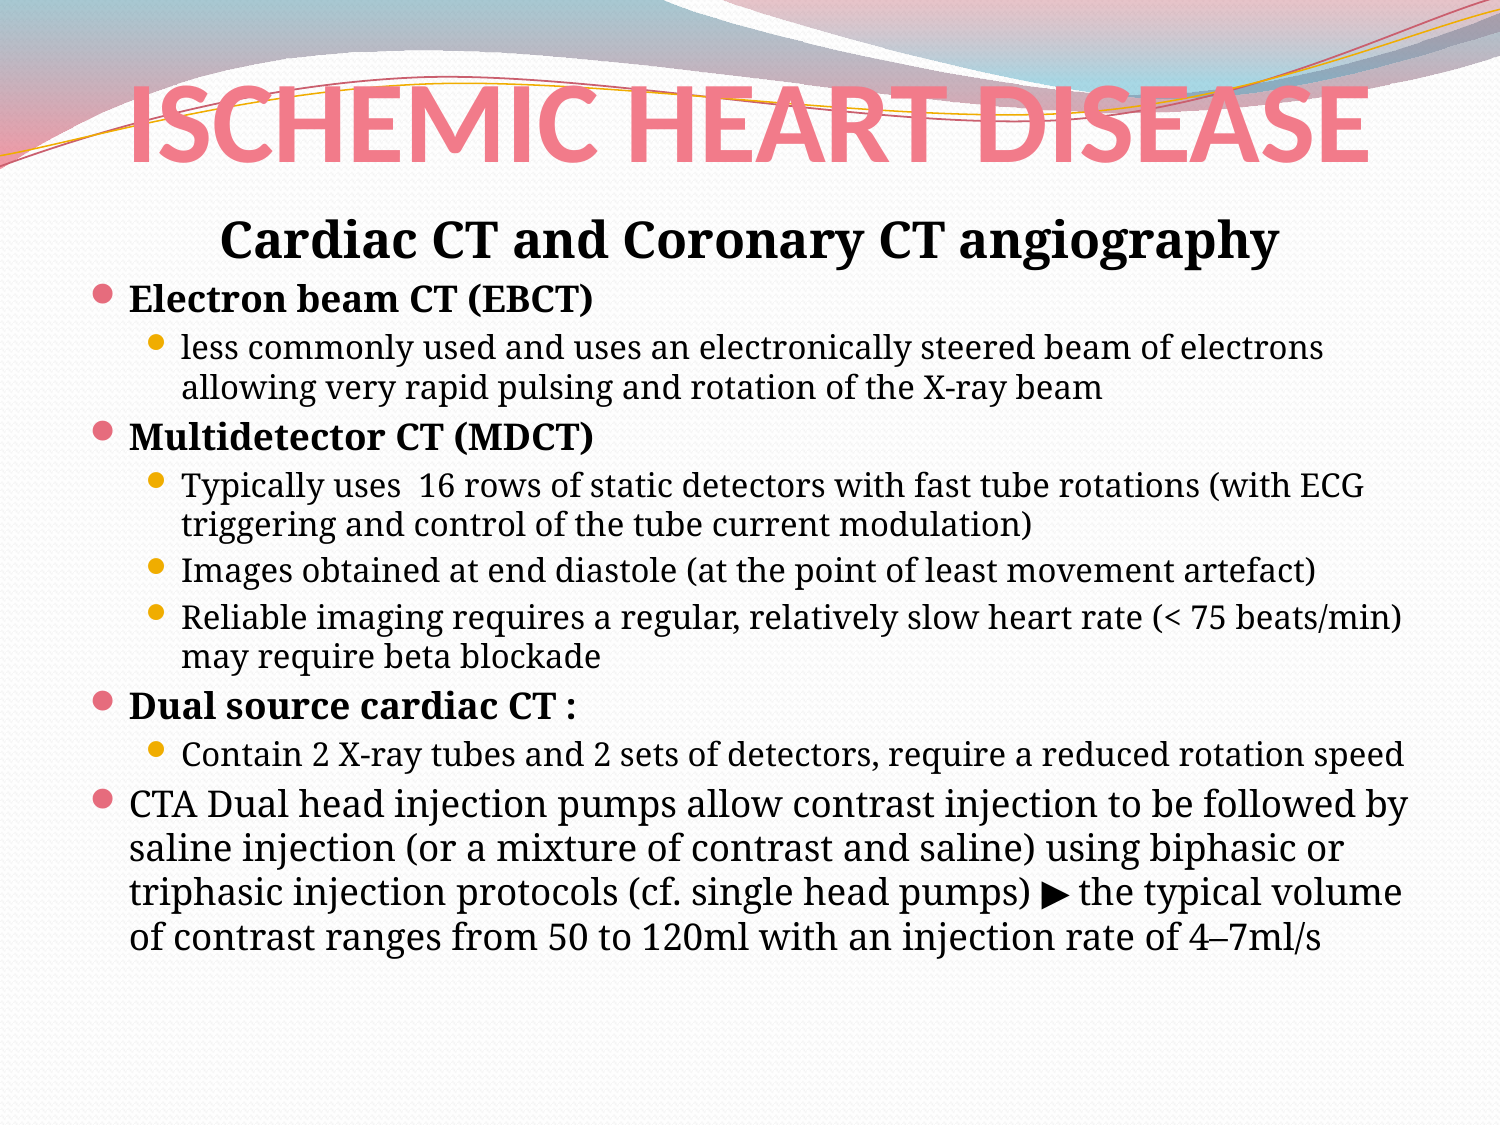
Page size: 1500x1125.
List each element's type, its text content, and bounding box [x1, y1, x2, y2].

title ISCHEMIC HEART DISEASE [75, 37, 1425, 188]
list Cardiac CT and Coronary CT angiography Electron beam CT (EBCT) less commonly used and uses an electronically steered beam of electrons allowing very rapid pulsing and rotation of the X-ray beam Multidetector CT (MDCT) Typically uses 16 rows of static detectors with fast tube rotations (with ECG triggering and control of the tube current modulation) Images obtained at end diastole (at the point of least movement artefact) Reliable imaging requires a regular, relatively slow heart rate (< 75 beats/min) may require beta blockade Dual source cardiac CT : Contain 2 X-ray tubes and 2 sets of detectors, require a reduced rotation speed CTA Dual head injection pumps allow contrast injection to be followed by saline injection (or a mixture of contrast and saline) using biphasic or triphasic injection protocols (cf. single head pumps) ▶ the typical volume of contrast ranges from 50 to 120ml with an injection rate of 4–7ml/s [75, 200, 1425, 1050]
